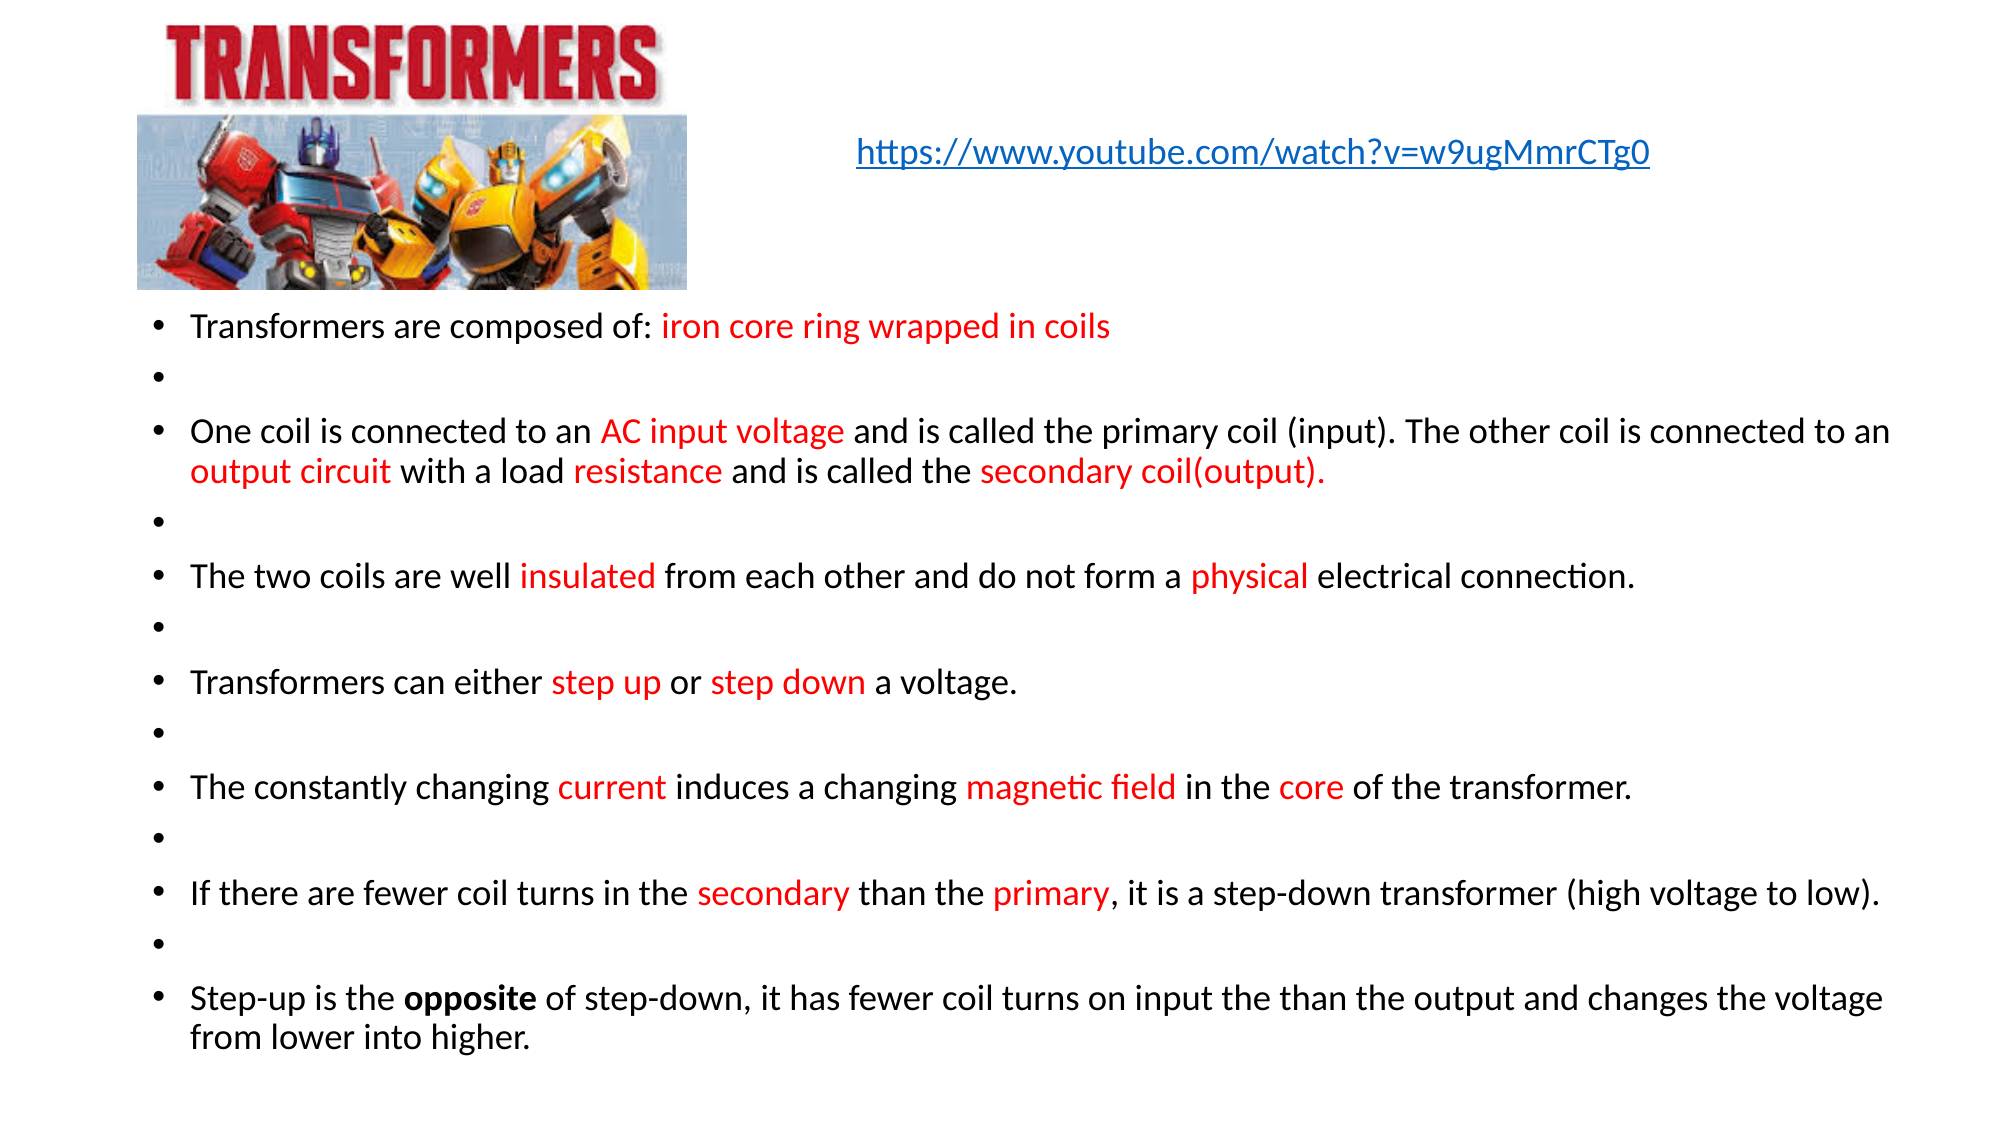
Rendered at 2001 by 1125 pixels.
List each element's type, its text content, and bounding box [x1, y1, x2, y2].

picture [137, 10, 687, 290]
list Transformers are composed of: iron core ring wrapped in coils One coil is connected to an AC input voltage and is called the primary coil (input). The other coil is connected to an output circuit with a load resistance and is called the secondary coil(output). The two coils are well insulated from each other and do not form a physical electrical connection. Transformers can either step up or step down a voltage. The constantly changing current induces a changing magnetic field in the core of the transformer. If there are fewer coil turns in the secondary than the primary, it is a step-down transformer (high voltage to low). Step-up is the opposite of step-down, it has fewer coil turns on input the than the output and changes the voltage from lower into higher. [137, 299, 1912, 1080]
title [687, 59, 1863, 278]
text_box https://www.youtube.com/watch?v=w9ugMmrCTg0 [841, 119, 1666, 224]
